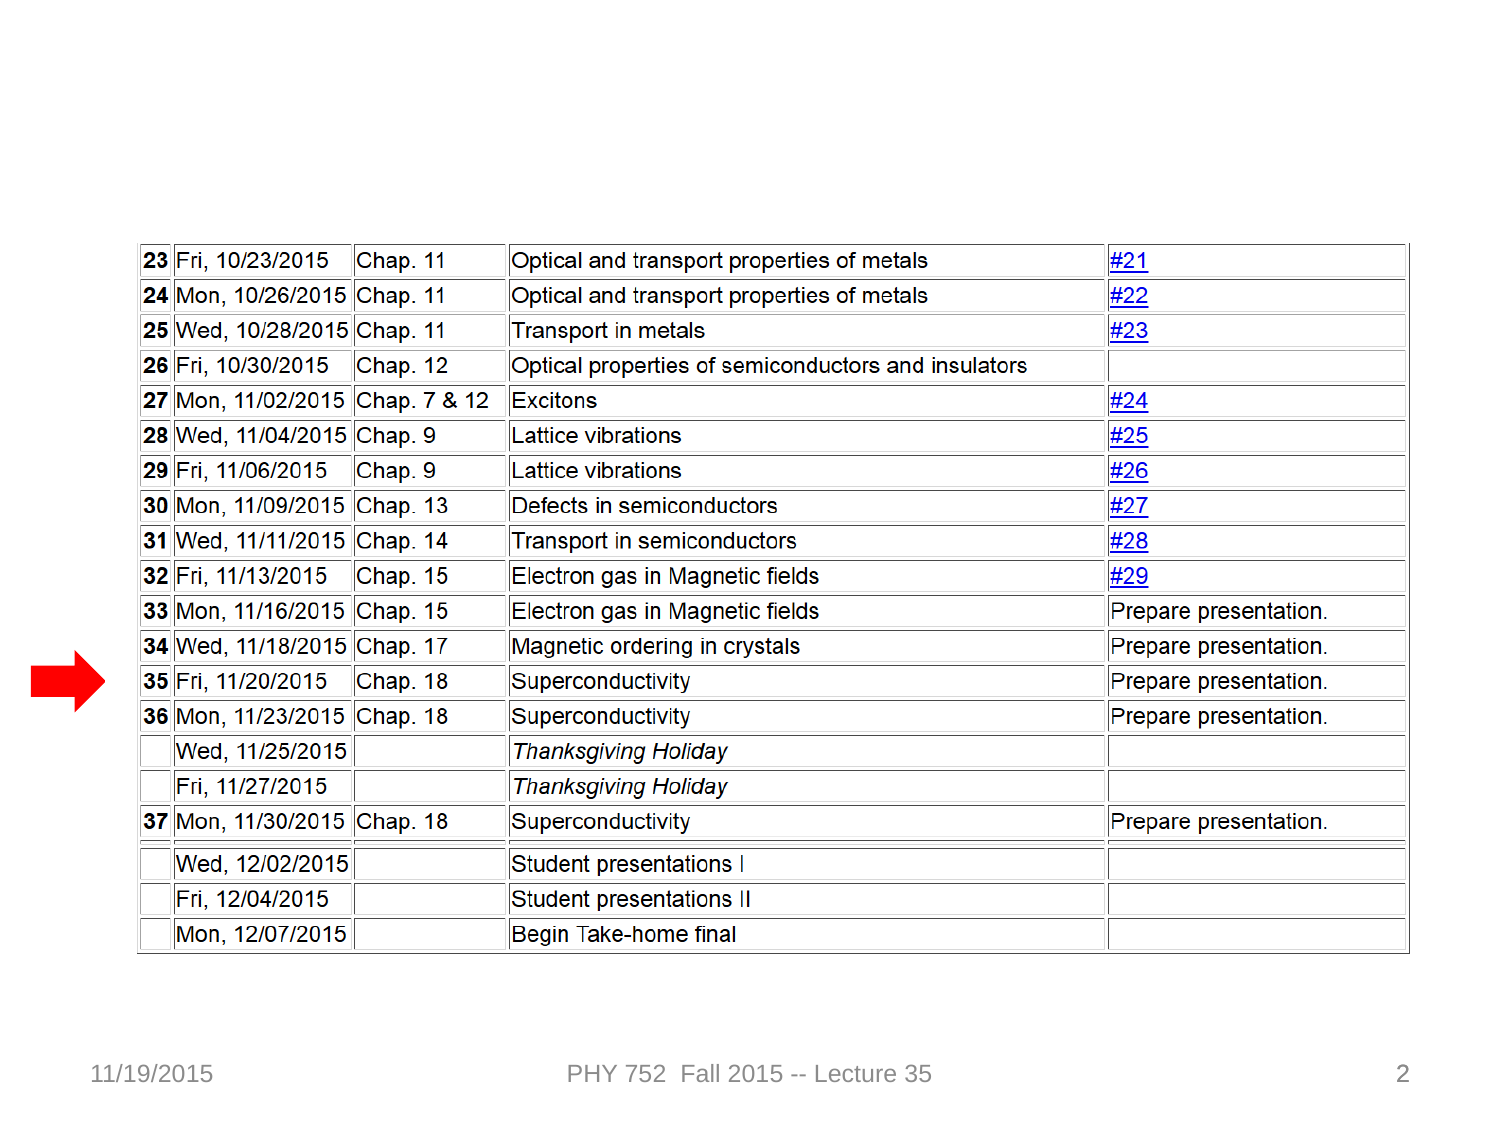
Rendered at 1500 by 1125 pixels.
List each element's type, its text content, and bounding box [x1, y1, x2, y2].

picture [105, 243, 1431, 963]
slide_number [75, 1042, 425, 1103]
footer PHY 752 Fall 2015 -- Lecture 35 [512, 1042, 988, 1103]
text_box [28, 648, 100, 715]
text_box 2 [1074, 1042, 1425, 1103]
